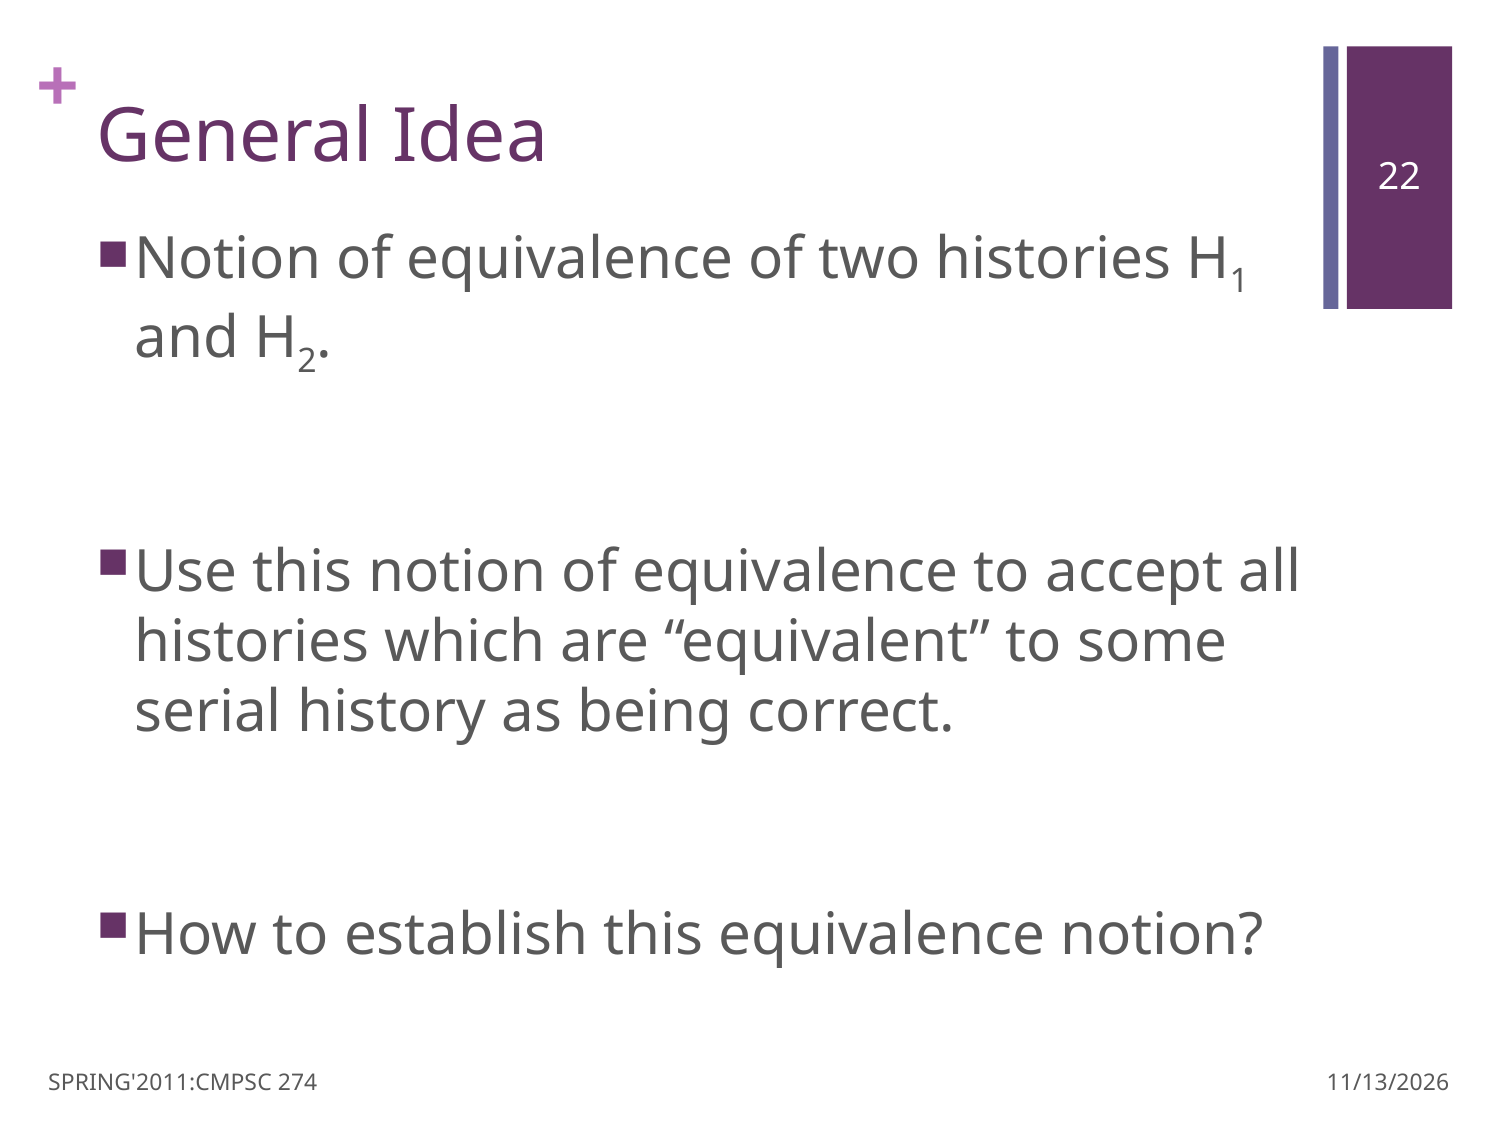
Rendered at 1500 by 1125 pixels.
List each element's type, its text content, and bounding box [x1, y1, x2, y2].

title General Idea [81, 79, 1322, 188]
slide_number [1114, 1053, 1465, 1114]
list Notion of equivalence of two histories H1 and H2. Use this notion of equivalence to accept all histories which are “equivalent” to some serial history as being correct. How to establish this equivalence notion? [81, 212, 1322, 1005]
footer SPRING'2011:CMPSC 274 [33, 1053, 1038, 1114]
